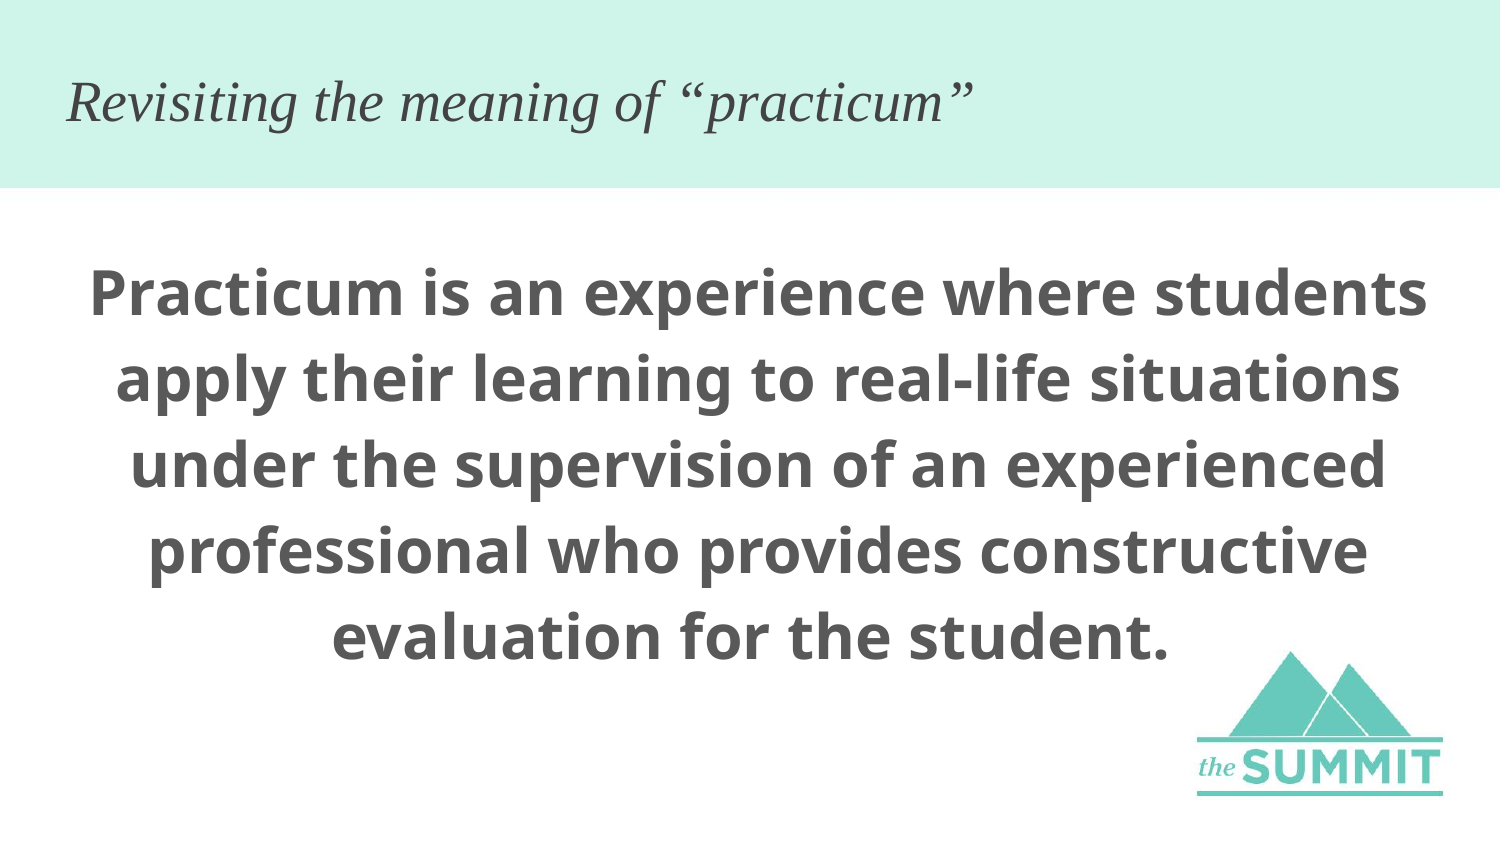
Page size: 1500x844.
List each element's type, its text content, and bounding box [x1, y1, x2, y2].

title Revisiting the meaning of “practicum” [51, 48, 1449, 142]
list Practicum is an experience where students apply their learning to real-life situations under the supervision of an experienced professional who provides constructive evaluation for the student. [51, 226, 1449, 787]
picture [0, 0, 1500, 844]
